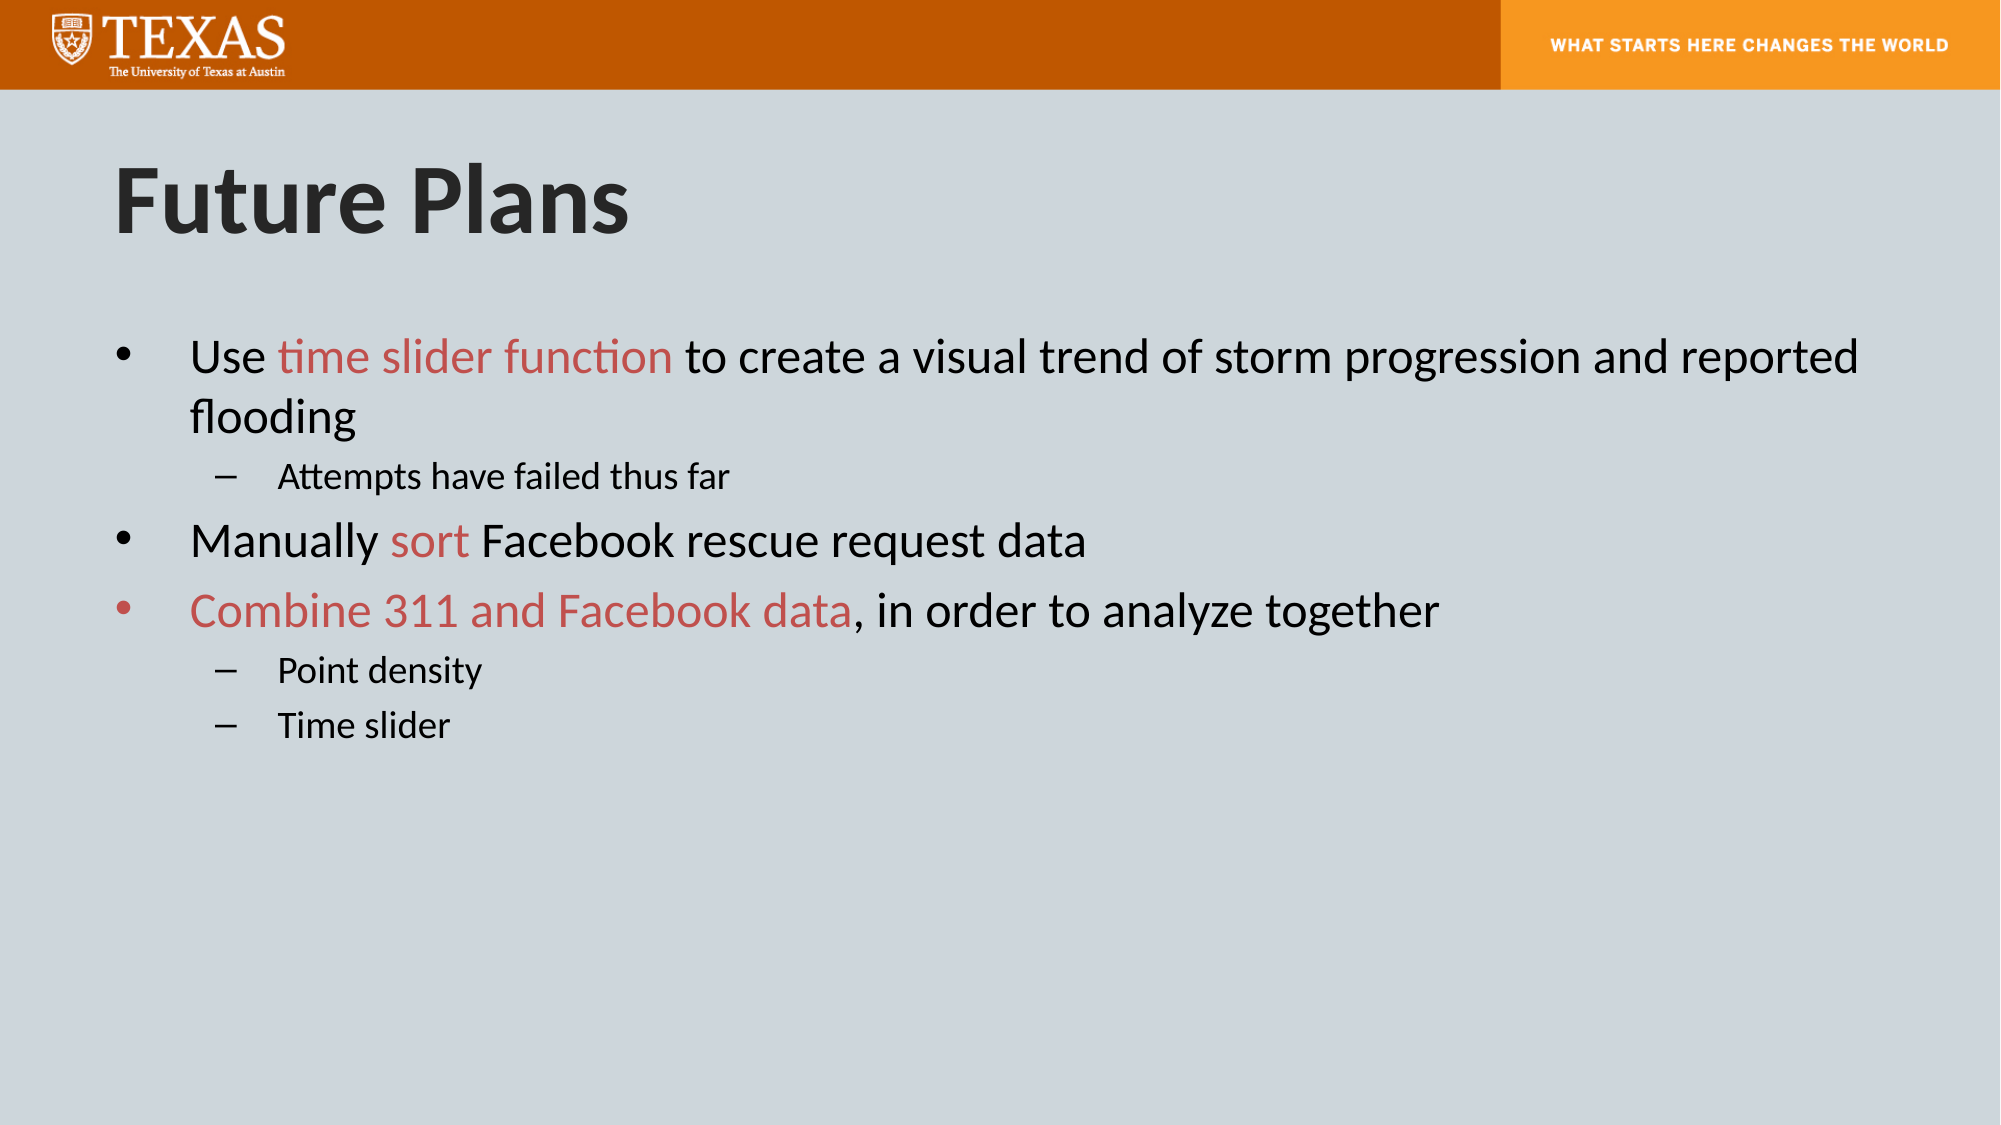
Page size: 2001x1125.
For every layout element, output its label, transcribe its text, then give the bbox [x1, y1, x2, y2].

list Use time slider function to create a visual trend of storm progression and reported flooding Attempts have failed thus far Manually sort Facebook rescue request data Combine 311 and Facebook data, in order to analyze together Point density Time slider [99, 315, 1900, 1025]
title Future Plans [99, 99, 1900, 288]
picture [0, 0, 2001, 1125]
